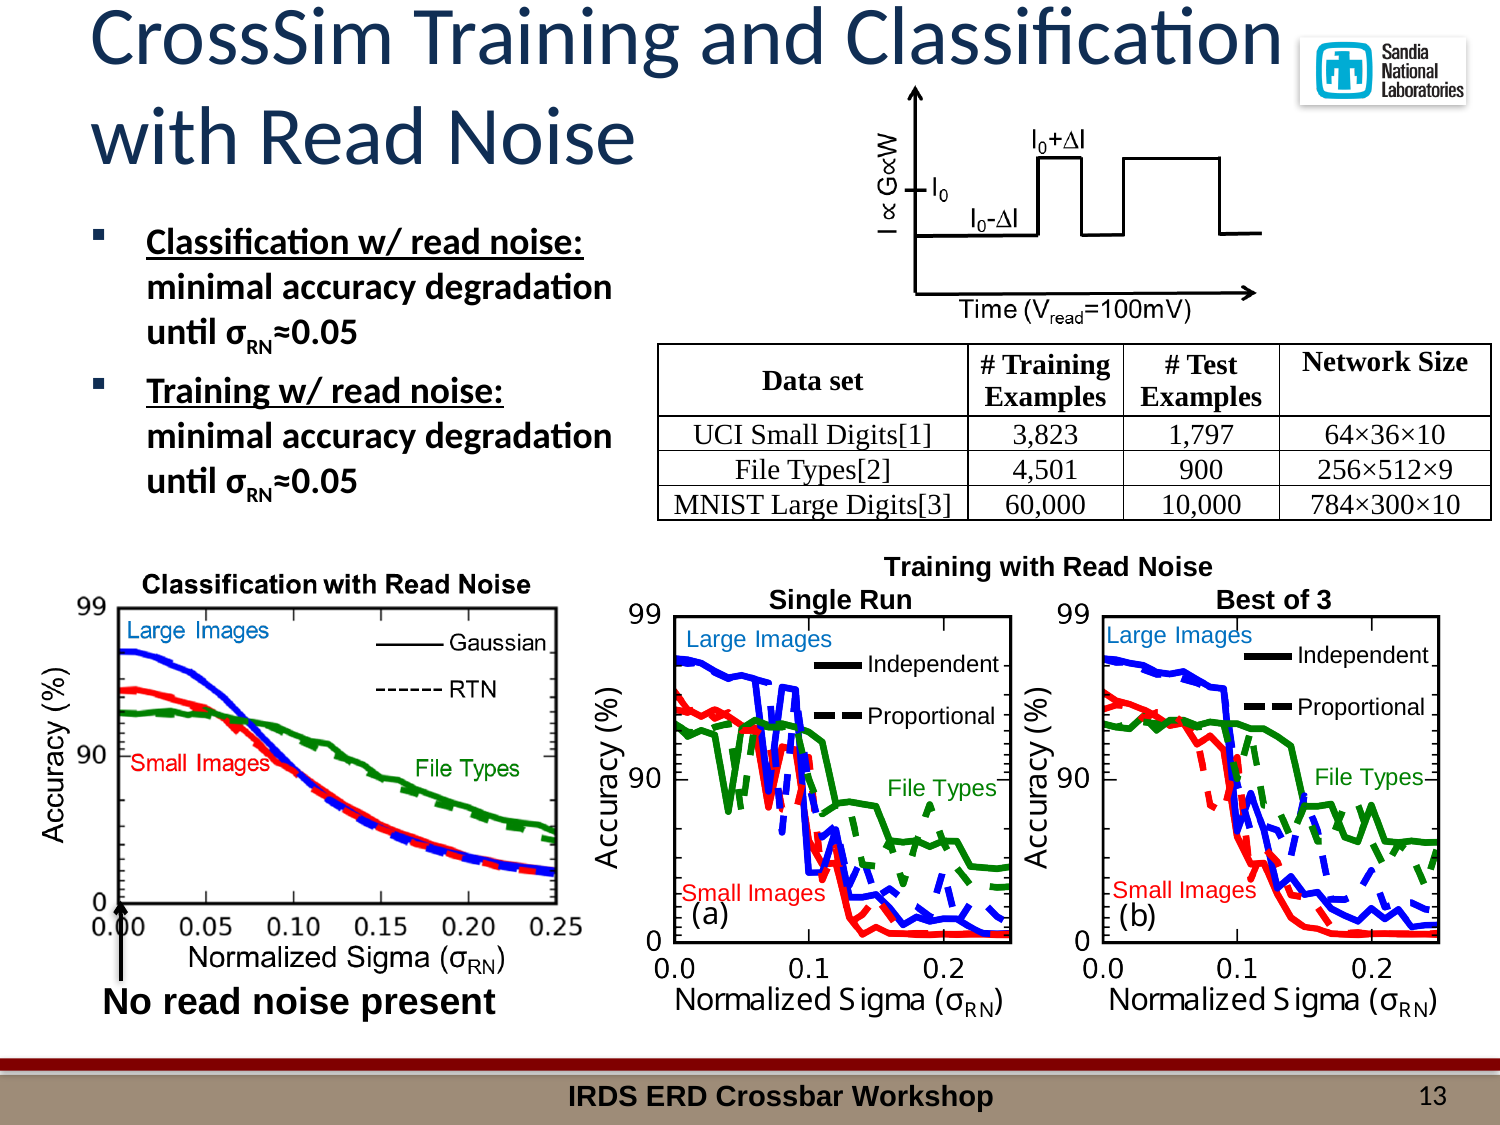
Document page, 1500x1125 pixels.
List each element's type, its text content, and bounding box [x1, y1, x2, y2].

table_header Network Size [1280, 345, 1490, 415]
table_header Data set [659, 345, 967, 415]
table_cell File Types[2] [659, 451, 967, 485]
table_cell UCI Small Digits[1] [659, 417, 967, 450]
title CrossSim Training and Classification with Read Noise [74, 0, 1426, 163]
picture [25, 537, 1500, 1036]
table_cell MNIST Large Digits[3] [659, 486, 967, 519]
table_header # Training Examples [969, 348, 1123, 415]
table_cell 10,000 [1124, 486, 1279, 519]
table_cell 256×512×9 [1280, 451, 1490, 485]
slide_number 13 [1362, 1068, 1463, 1125]
table_cell 60,000 [969, 486, 1123, 519]
table_cell 900 [1124, 451, 1279, 485]
table_cell 1,797 [1124, 417, 1279, 450]
table_header # Test Examples [1124, 345, 1279, 415]
table_cell 784×300×10 [1280, 486, 1490, 519]
table_cell 64×36×10 [1280, 417, 1490, 450]
picture [1426, 37, 1467, 105]
table_cell 4,501 [969, 451, 1123, 485]
picture [862, 69, 1273, 340]
text_box No read noise present [12, 970, 563, 1030]
table_cell 3,823 [969, 417, 1123, 450]
list Classification w/ read noise: minimal accuracy degradation until σRN≈0.05 Training w/ read noise: minimal accuracy degradation until σRN≈0.05 [74, 209, 651, 557]
